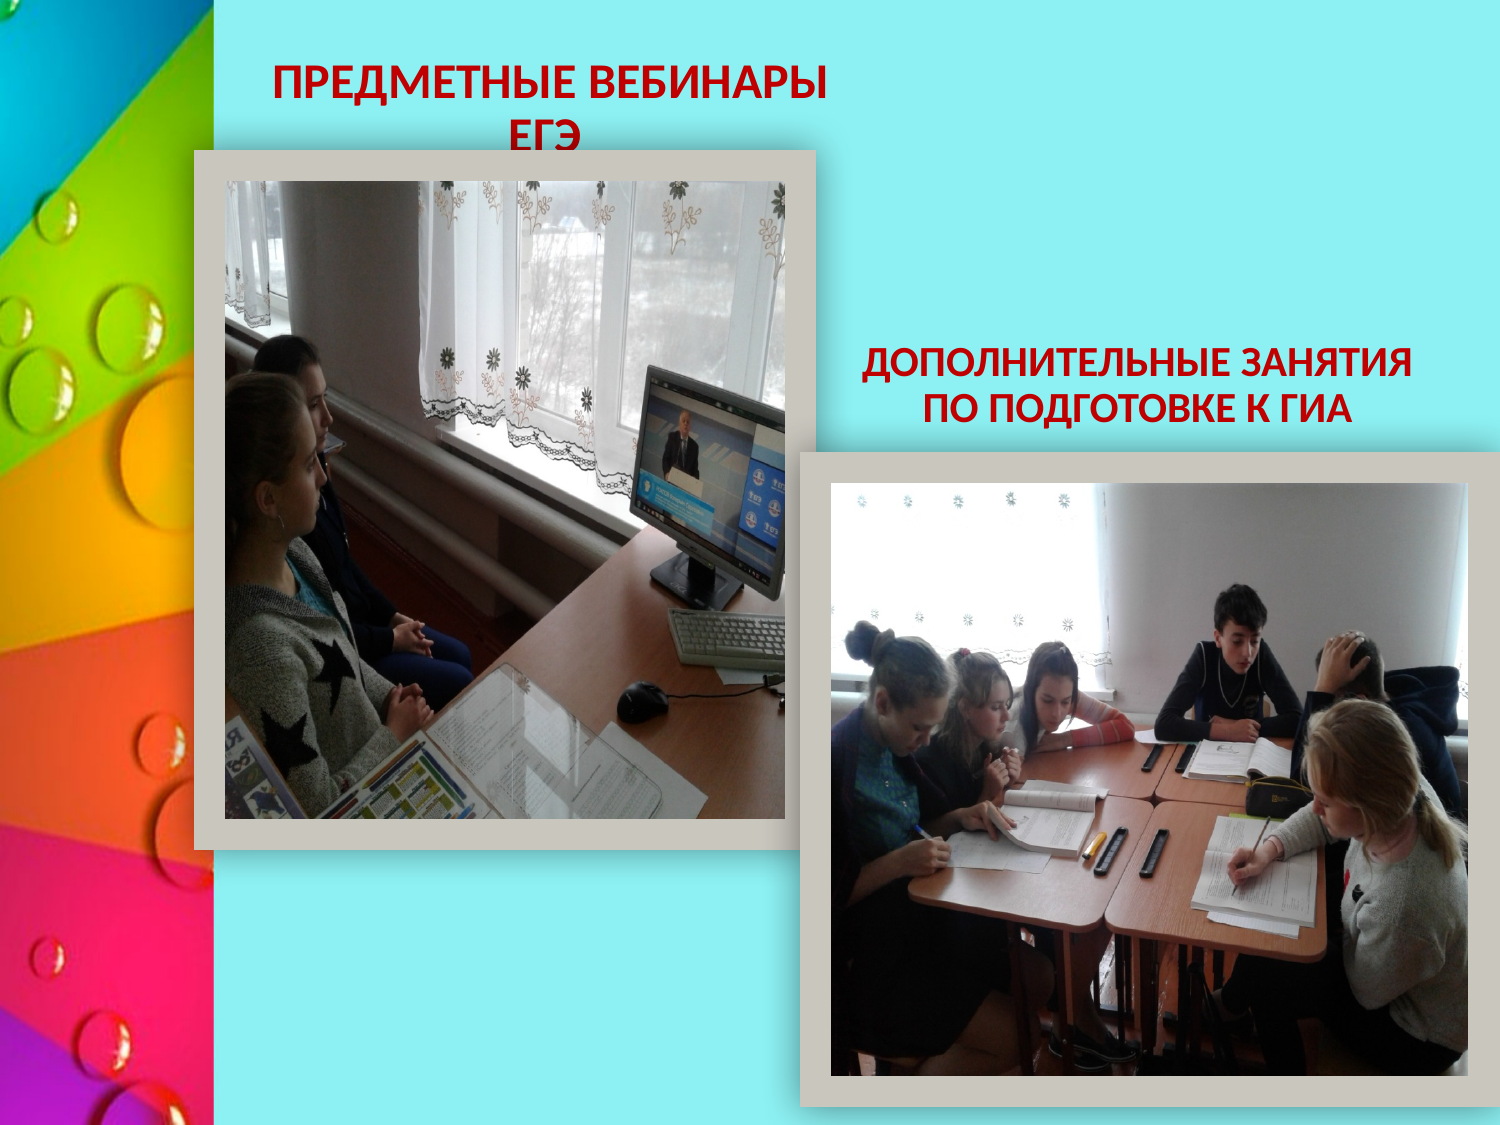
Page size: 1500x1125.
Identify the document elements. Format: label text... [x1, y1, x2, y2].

picture [0, 0, 1500, 1125]
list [830, 483, 1469, 1077]
list ДОПОЛНИТЕЛЬНЫЕ ЗАНЯТИЯ ПО ПОДГОТОВКЕ К ГИА [844, 304, 1457, 425]
list ПРЕДМЕТНЫЕ ВЕБИНАРЫ ЕГЭ [228, 35, 862, 171]
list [224, 180, 786, 820]
